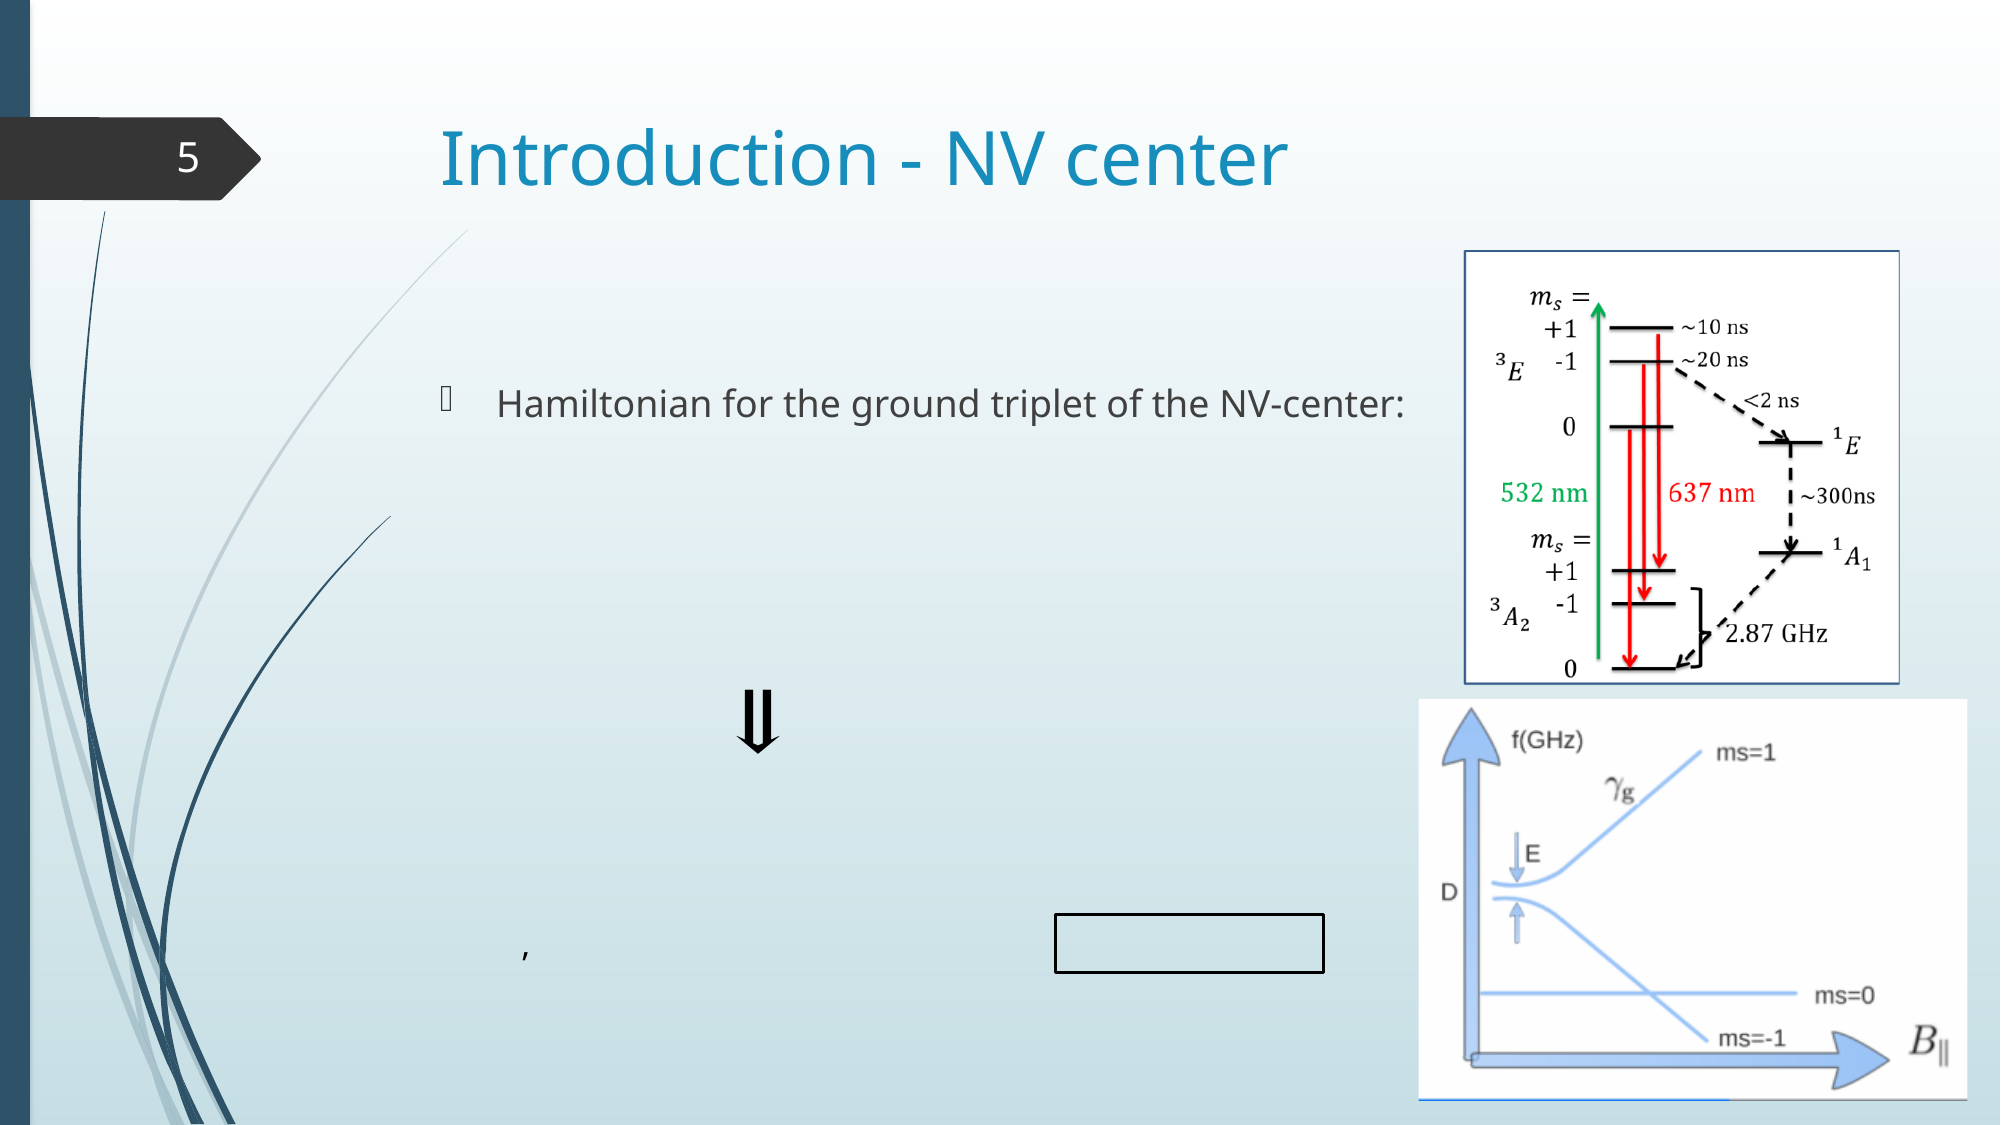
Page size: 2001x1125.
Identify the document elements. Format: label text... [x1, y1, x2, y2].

picture [1418, 699, 1968, 1101]
slide_number 5 [87, 129, 216, 190]
title Introduction - NV center [425, 102, 1888, 313]
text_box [1457, 250, 1900, 698]
